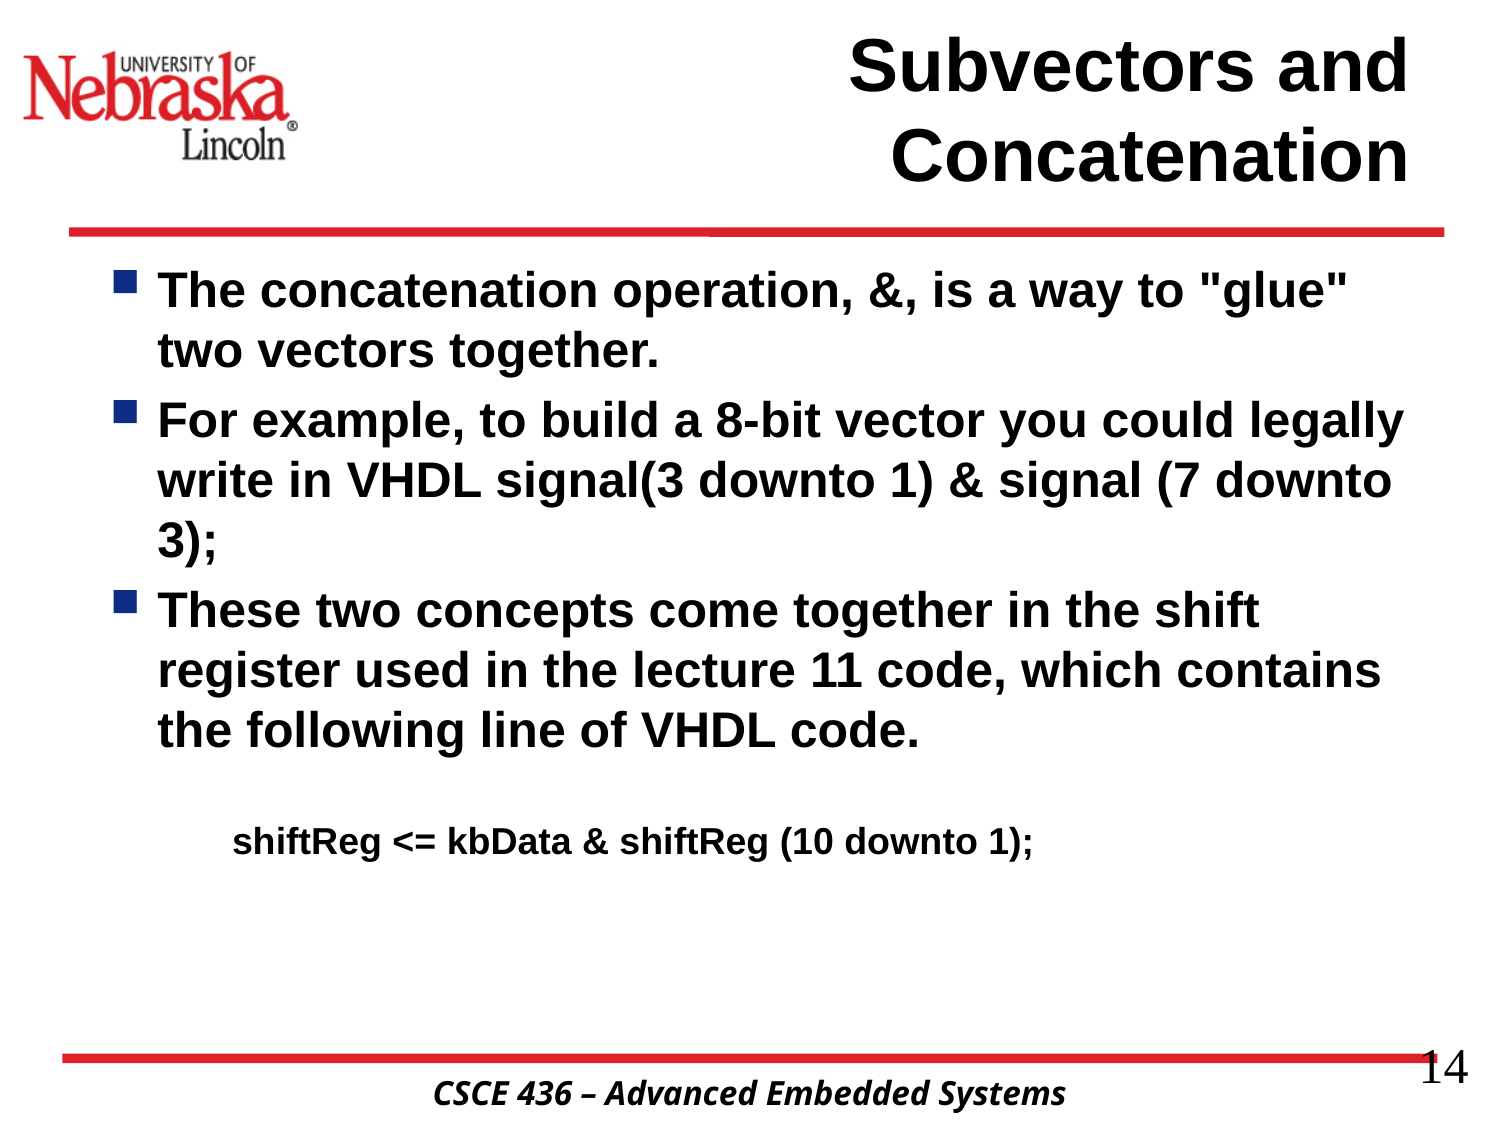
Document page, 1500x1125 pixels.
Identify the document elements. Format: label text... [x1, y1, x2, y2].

picture [1, 32, 313, 181]
slide_number 14 [1133, 1025, 1484, 1105]
list The concatenation operation, &, is a way to "glue" two vectors together. For example, to build a 8-bit vector you could legally write in VHDL signal(3 downto 1) & signal (7 downto 3); These two concepts come together in the shift register used in the lecture 11 code, which contains the following line of VHDL code. shiftReg <= kbData & shiftReg (10 downto 1); [95, 249, 1430, 960]
title Subvectors and Concatenation [313, 12, 1427, 201]
